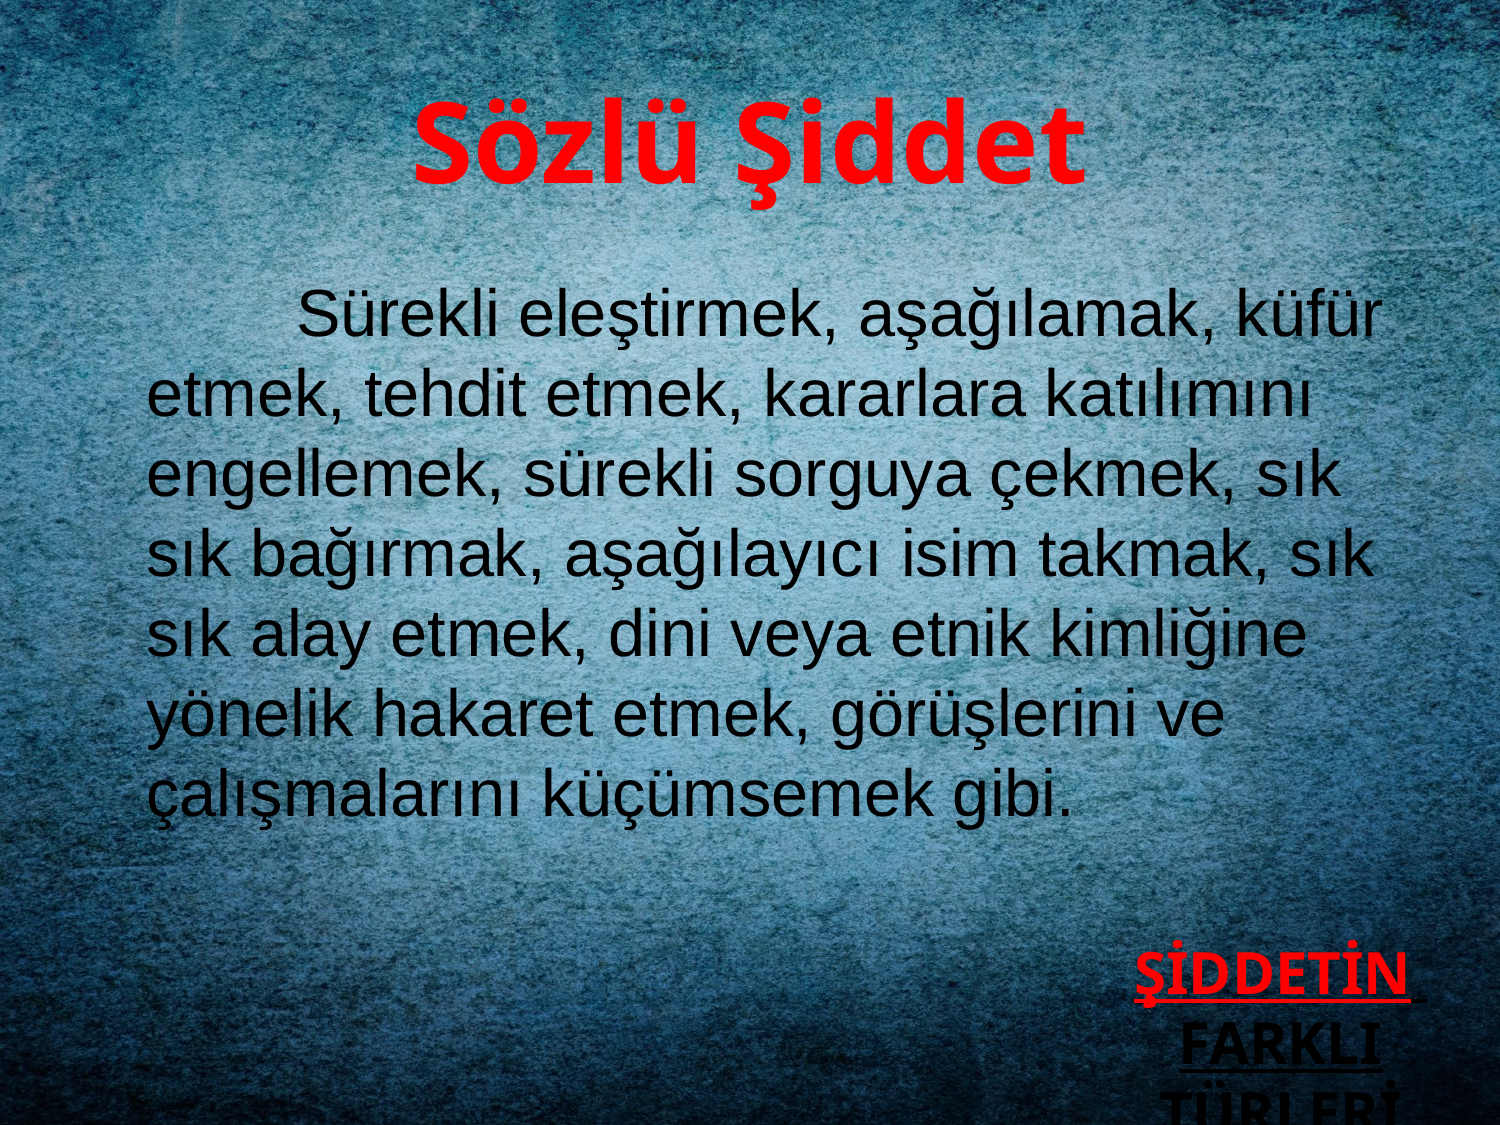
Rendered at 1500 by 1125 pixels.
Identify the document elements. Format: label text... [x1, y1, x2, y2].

title Sözlü Şiddet [74, 44, 1426, 233]
list Sürekli eleştirmek, aşağılamak, küfür etmek, tehdit etmek, kararlara katılımını engellemek, sürekli sorguya çekmek, sık sık bağırmak, aşağılayıcı isim takmak, sık sık alay etmek, dini veya etnik kimliğine yönelik hakaret etmek, görüşlerini ve çalışmalarını küçümsemek gibi. [74, 262, 1426, 1006]
picture [0, 0, 1500, 1125]
text_box ŞİDDETİN FARKLI TÜRLERİ [1078, 976, 1483, 1106]
